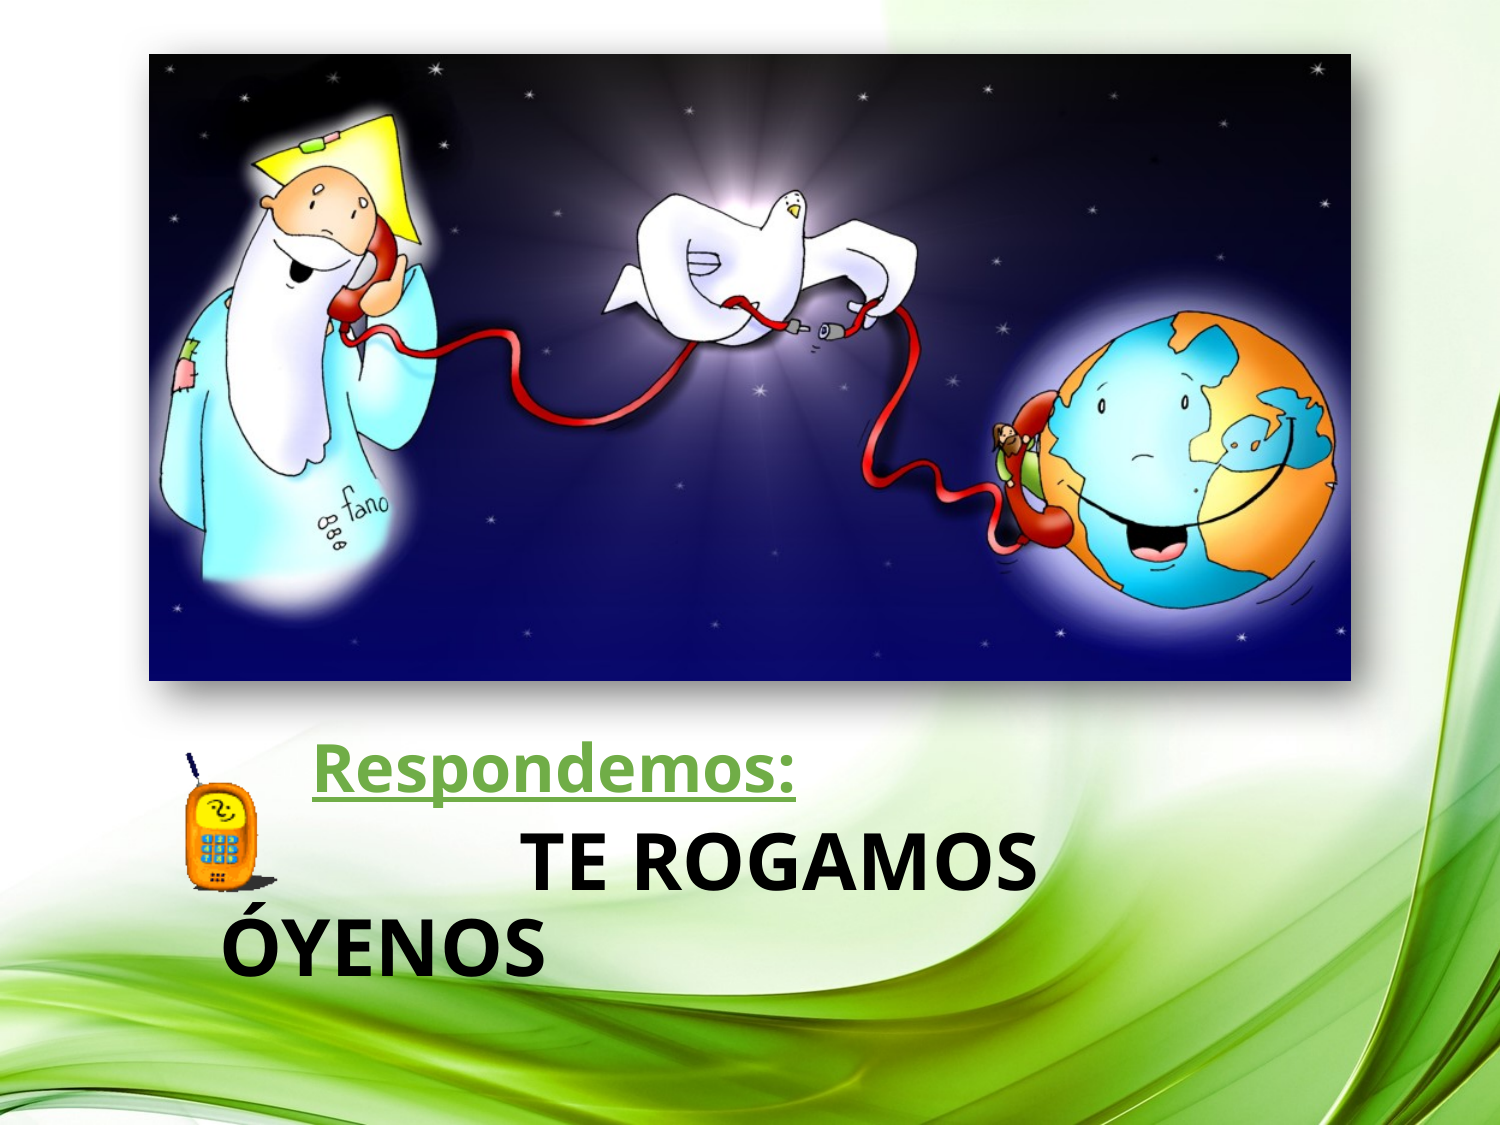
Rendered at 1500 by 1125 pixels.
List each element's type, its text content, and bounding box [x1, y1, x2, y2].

picture [0, 0, 1500, 1125]
list Respondemos: Te rogamos óyenos [159, 729, 1329, 1125]
